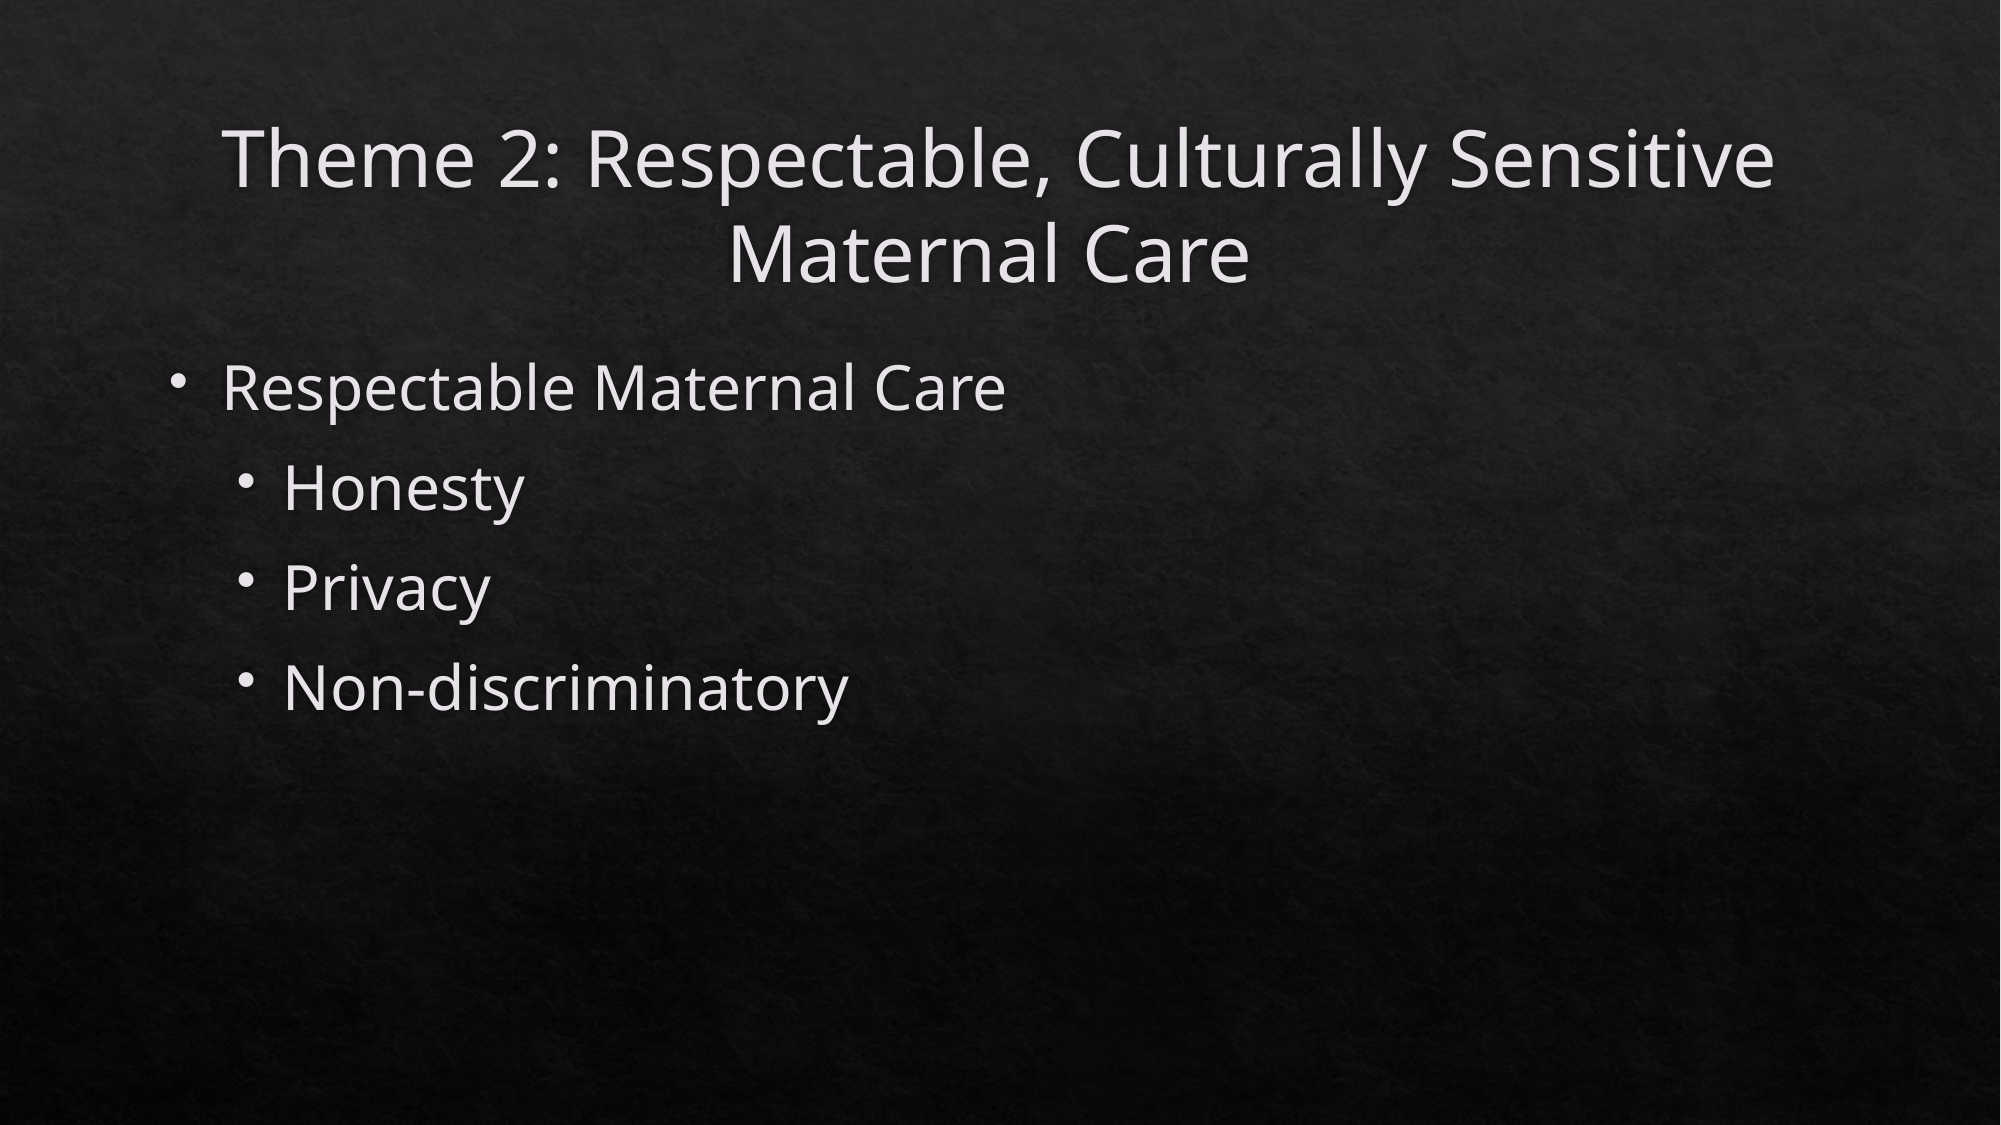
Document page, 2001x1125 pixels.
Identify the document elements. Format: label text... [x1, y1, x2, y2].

title Theme 2: Respectable, Culturally Sensitive Maternal Care [149, 99, 1849, 307]
list Respectable Maternal Care Honesty Privacy Non-discriminatory [149, 340, 1849, 950]
